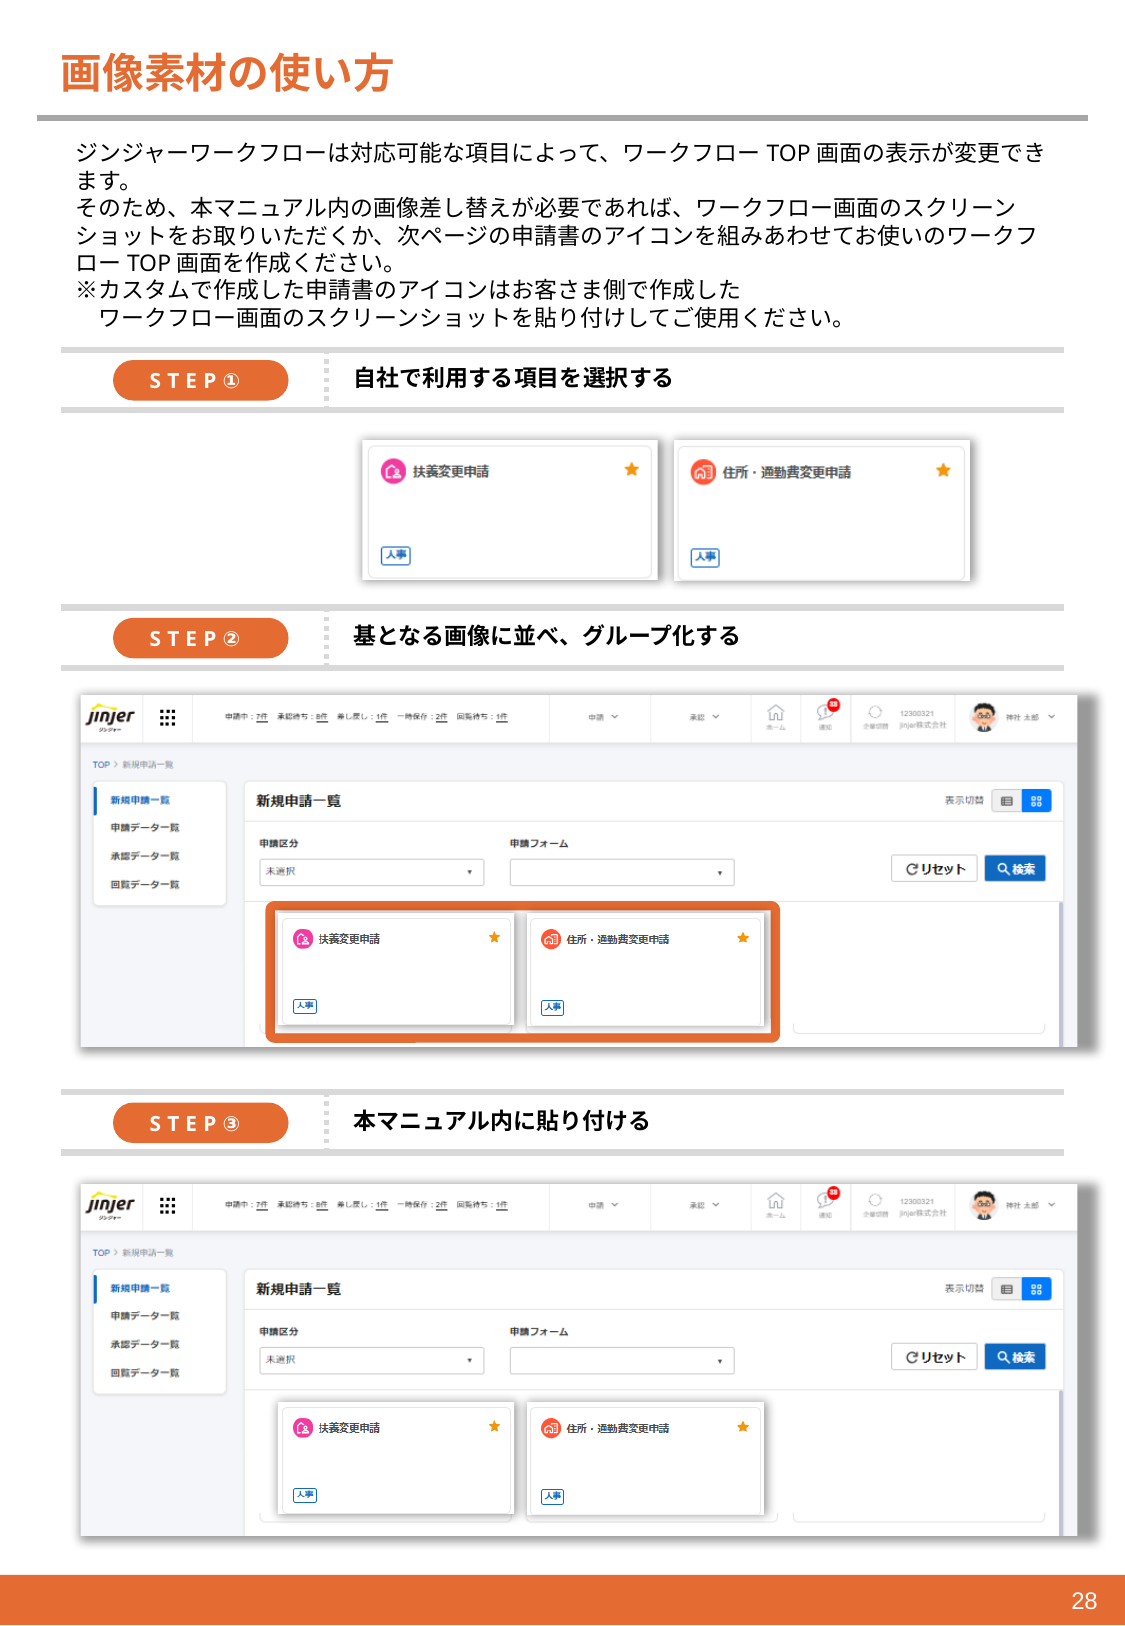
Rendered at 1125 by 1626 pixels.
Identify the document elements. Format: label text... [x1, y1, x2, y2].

slide_number 28 [1042, 1585, 1098, 1615]
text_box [60, 607, 1065, 668]
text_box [80, 1183, 1078, 1536]
text_box ジンジャーワークフローは対応可能な項目によって、ワークフローTOP画面の表示が変更できます。 そのため、本マニュアル内の画像差し替えが必要であれば、ワークフロー画面のスクリーンショットをお取りいただくか、次ページの申請書のアイコンを組みあわせてお使いのワークフローTOP画面を作成ください。 ※カスタムで作成した申請書のアイコンはお客さま側で作成した ワークフロー画面のスクリーンショットを貼り付けしてご使用ください。 [60, 131, 1065, 349]
title 画像素材の使い方 [60, 47, 1065, 98]
picture [673, 440, 970, 582]
picture [362, 440, 658, 580]
picture [527, 913, 764, 1026]
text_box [60, 349, 1065, 411]
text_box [80, 694, 1078, 1047]
picture [277, 913, 515, 1025]
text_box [60, 1091, 1065, 1153]
